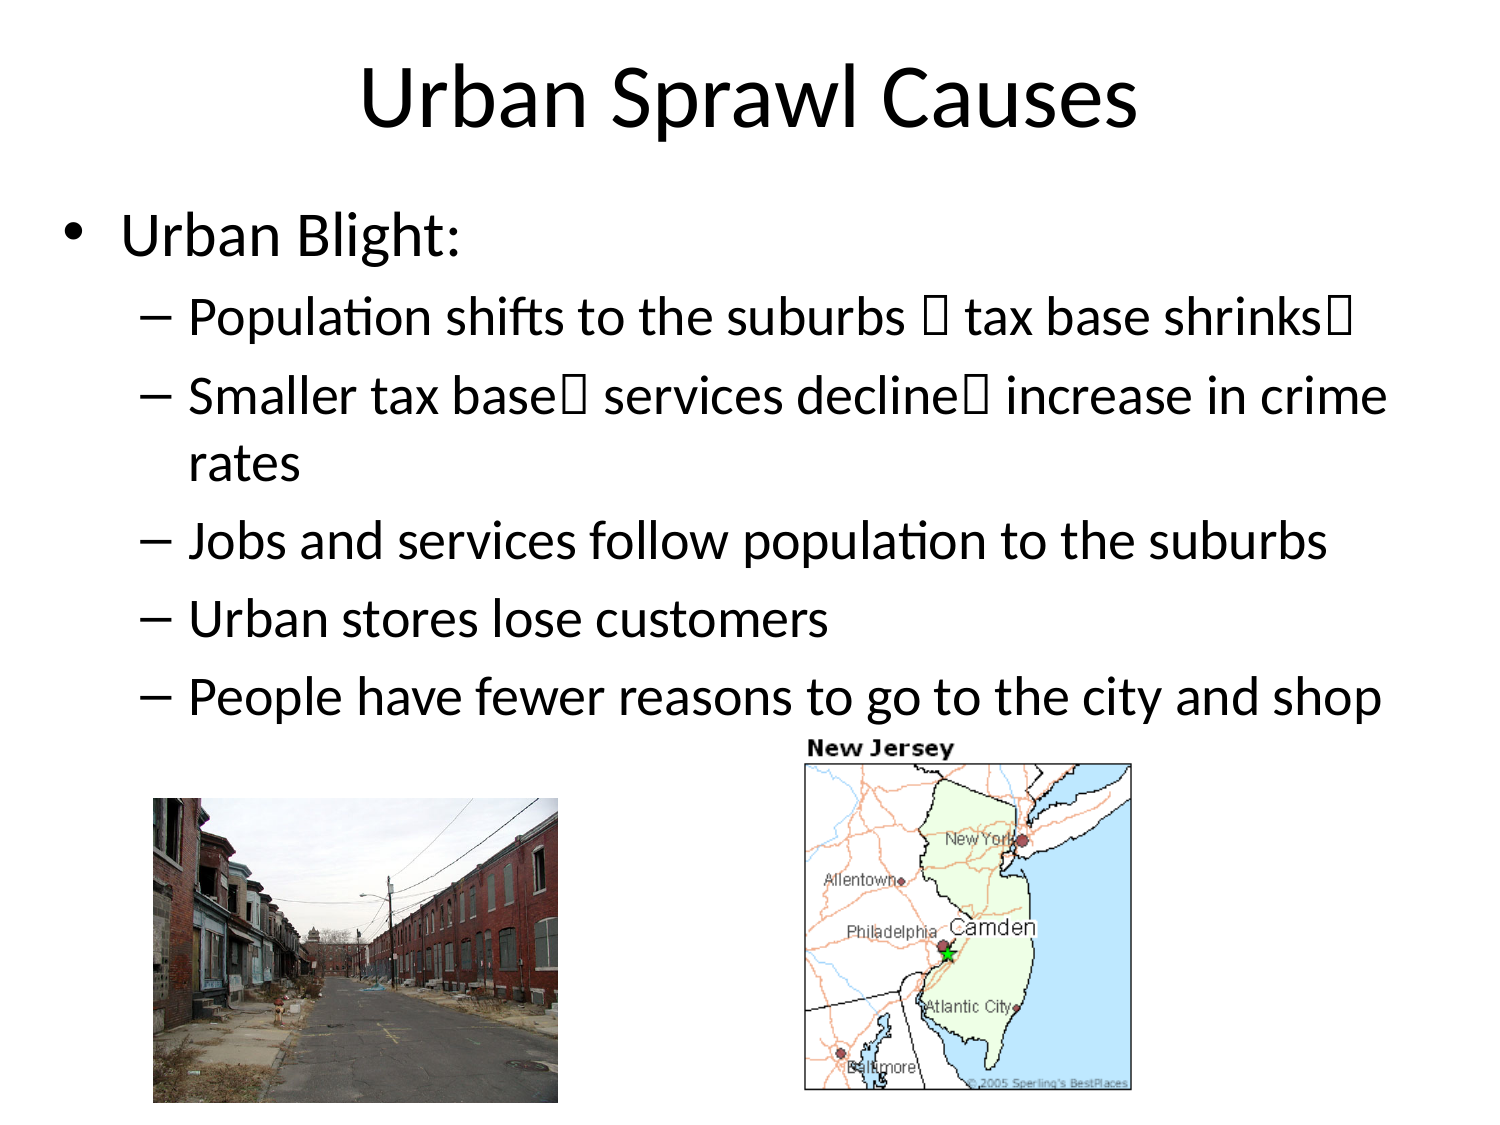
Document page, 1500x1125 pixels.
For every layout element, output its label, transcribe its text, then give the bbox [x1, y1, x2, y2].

list Urban Blight: Population shifts to the suburbs  tax base shrinks Smaller tax base services decline increase in crime rates Jobs and services follow population to the suburbs Urban stores lose customers People have fewer reasons to go to the city and shop [47, 184, 1425, 742]
picture [153, 798, 558, 1103]
picture [781, 731, 1153, 1103]
title Urban Sprawl Causes [75, 0, 1425, 184]
